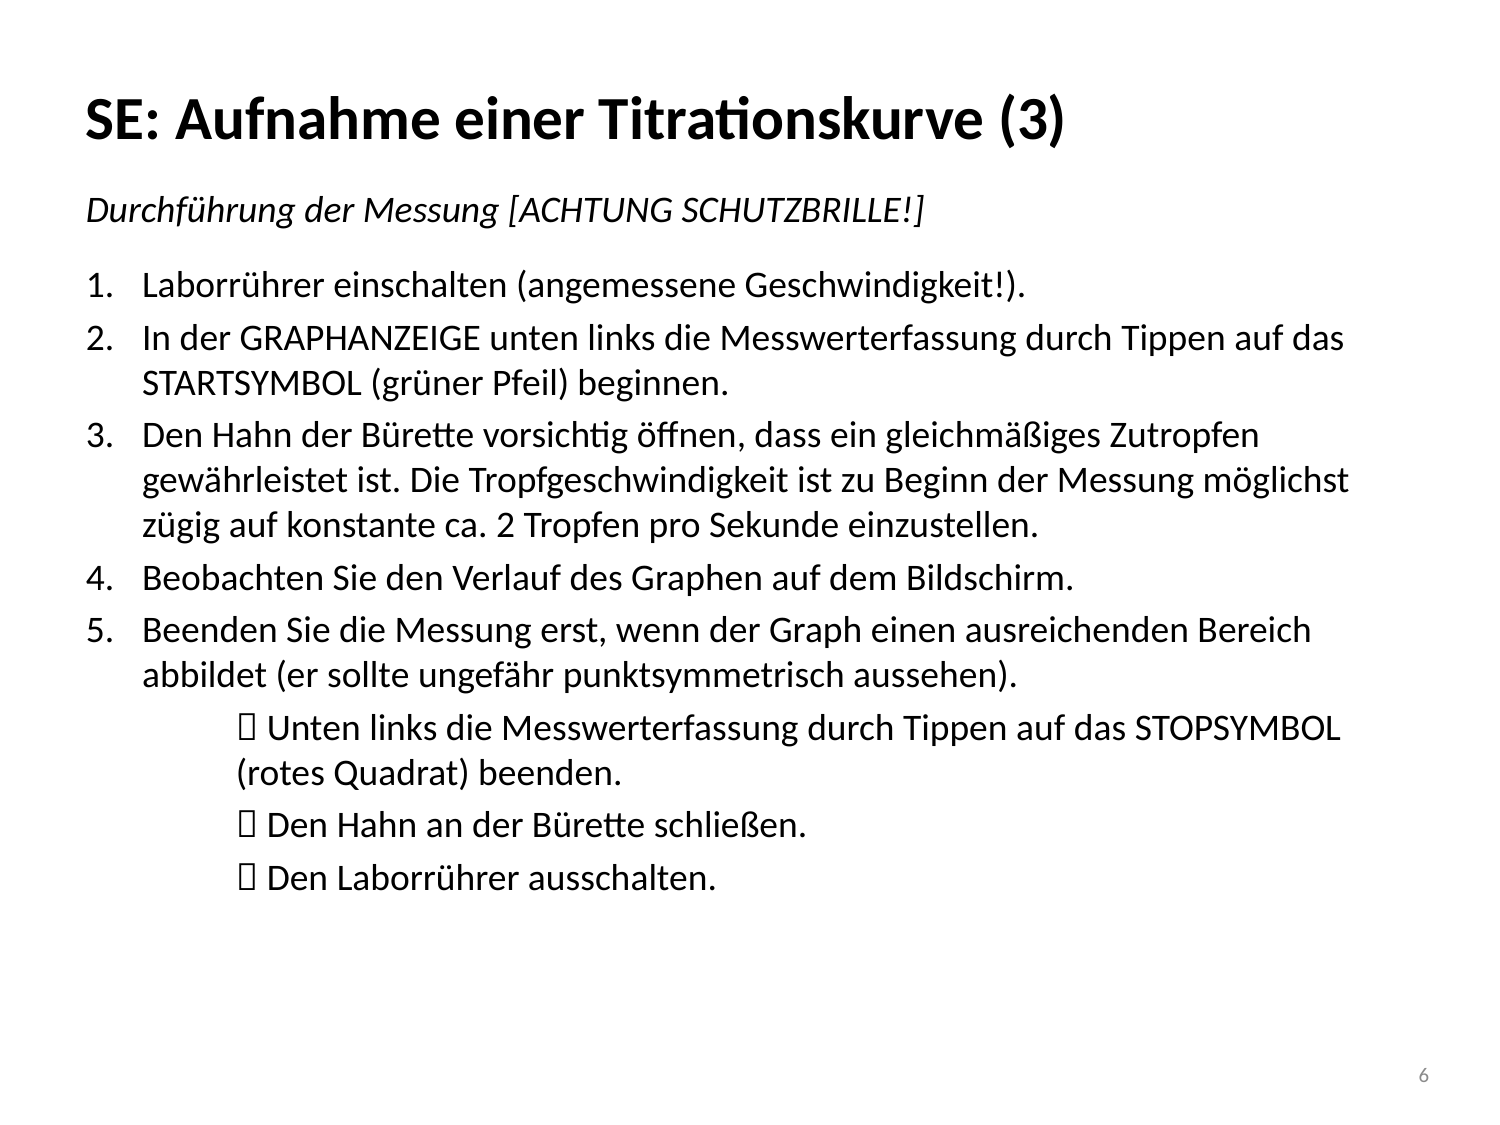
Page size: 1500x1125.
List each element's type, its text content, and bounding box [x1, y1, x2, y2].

slide_number 6 [1311, 1051, 1430, 1087]
title SE: Aufnahme einer Titrationskurve (3) [70, 70, 1430, 160]
list Durchführung der Messung [ACHTUNG SCHUTZBRILLE!] Laborrührer einschalten (angemessene Geschwindigkeit!). In der GRAPHANZEIGE unten links die Messwerterfassung durch Tippen auf das STARTSYMBOL (grüner Pfeil) beginnen. Den Hahn der Bürette vorsichtig öffnen, dass ein gleichmäßiges Zutropfen gewährleistet ist. Die Tropfgeschwindigkeit ist zu Beginn der Messung möglichst zügig auf konstante ca. 2 Tropfen pro Sekunde einzustellen. Beobachten Sie den Verlauf des Graphen auf dem Bildschirm. Beenden Sie die Messung erst, wenn der Graph einen ausreichenden Bereich abbildet (er sollte ungefähr punktsymmetrisch aussehen).  Unten links die Messwerterfassung durch Tippen auf das STOPSYMBOL (rotes Quadrat) beenden.  Den Hahn an der Bürette schließen.  Den Laborrührer ausschalten. [70, 177, 1430, 1004]
